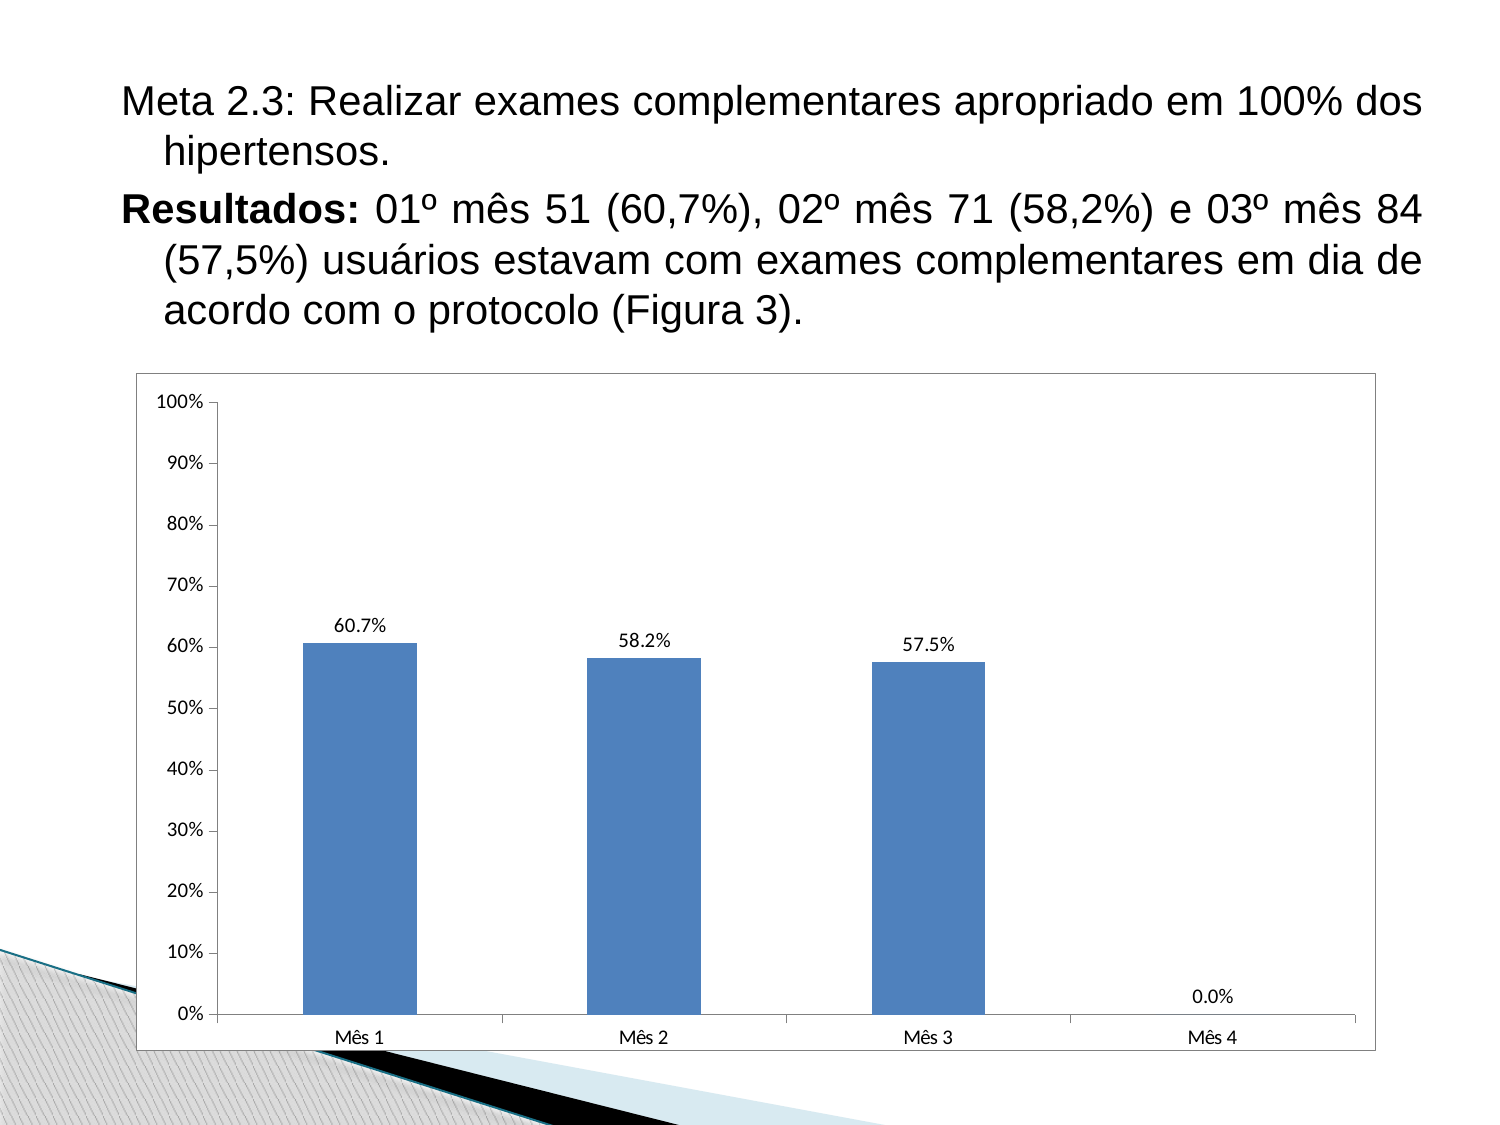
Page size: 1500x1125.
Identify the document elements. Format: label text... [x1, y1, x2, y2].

chart [135, 373, 1377, 1052]
list Meta 2.3: Realizar exames complementares apropriado em 100% dos hipertensos. Resultados: 01º mês 51 (60,7%), 02º mês 71 (58,2%) e 03º mês 84 (57,5%) usuários estavam com exames complementares em dia de acordo com o protocolo (Figura 3). [88, 66, 1439, 809]
